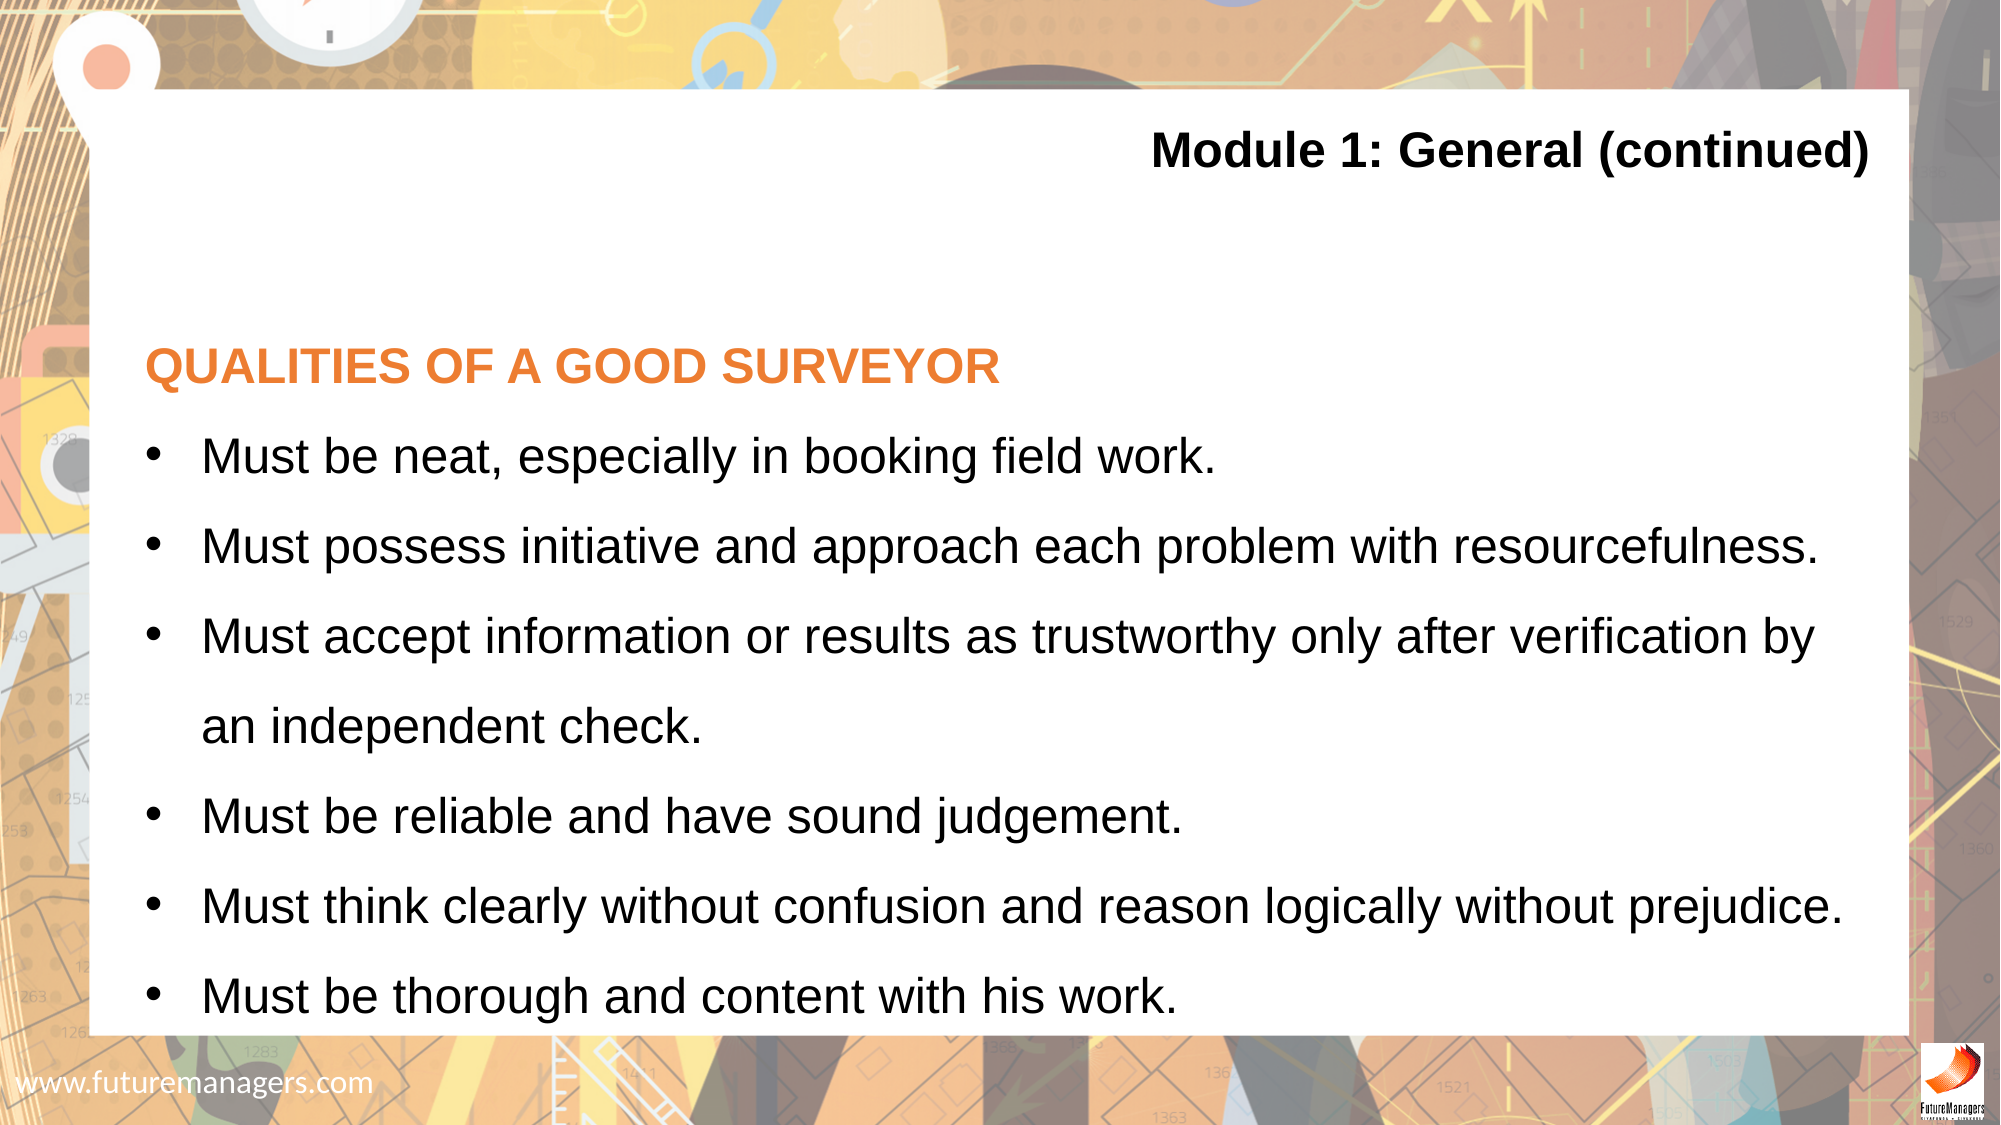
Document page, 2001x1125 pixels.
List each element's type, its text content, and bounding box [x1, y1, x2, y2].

text_box QUALITIES OF A GOOD SURVEYOR Must be neat, especially in booking field work. Must possess initiative and approach each problem with resourcefulness. Must accept information or results as trustworthy only after verification by an independent check. Must be reliable and have sound judgement. Must think clearly without confusion and reason logically without prejudice. Must be thorough and content with his work. [130, 295, 1869, 1031]
text_box www.futuremanagers.com [0, 1052, 1447, 1108]
picture [1921, 1043, 1984, 1120]
text_box [88, 88, 1910, 1037]
text_box Module 1: General (continued) [109, 109, 1886, 185]
